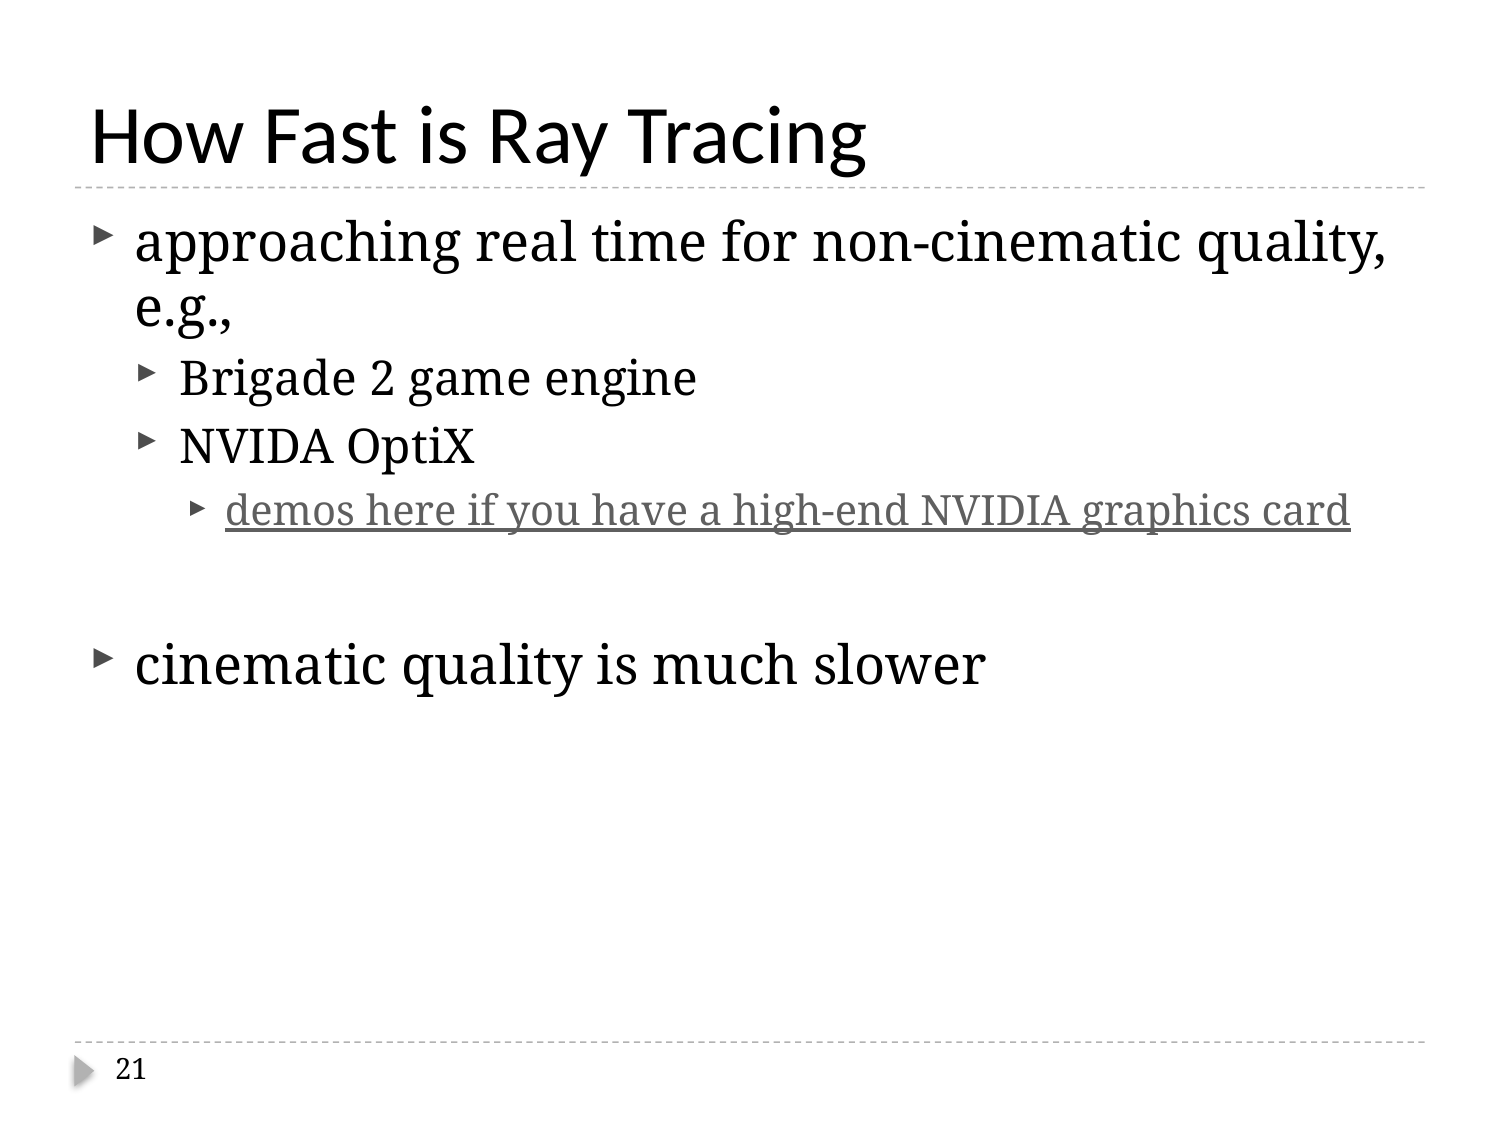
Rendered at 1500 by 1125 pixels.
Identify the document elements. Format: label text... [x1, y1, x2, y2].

slide_number 21 [100, 1042, 426, 1103]
title How Fast is Ray Tracing [75, 24, 1425, 188]
list approaching real time for non-cinematic quality, e.g., Brigade 2 game engine NVIDA OptiX demos here if you have a high-end NVIDIA graphics card cinematic quality is much slower [75, 200, 1425, 1010]
